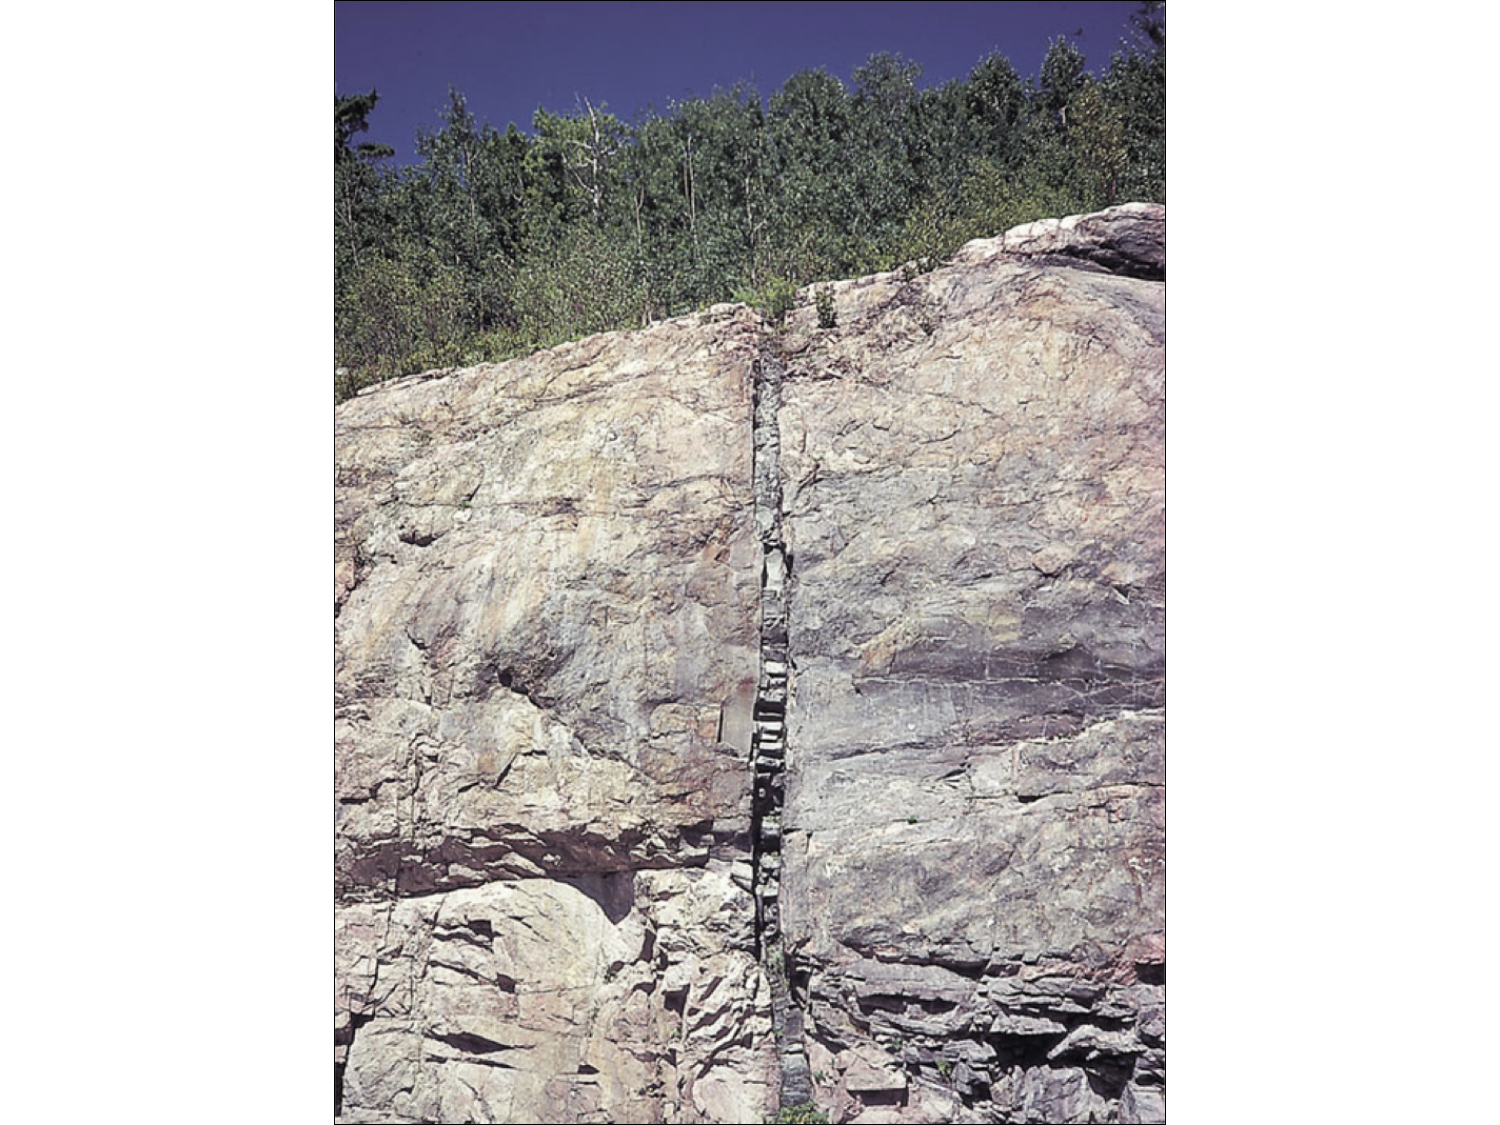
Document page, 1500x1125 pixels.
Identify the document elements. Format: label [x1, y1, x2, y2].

text_box [334, 0, 1166, 1125]
